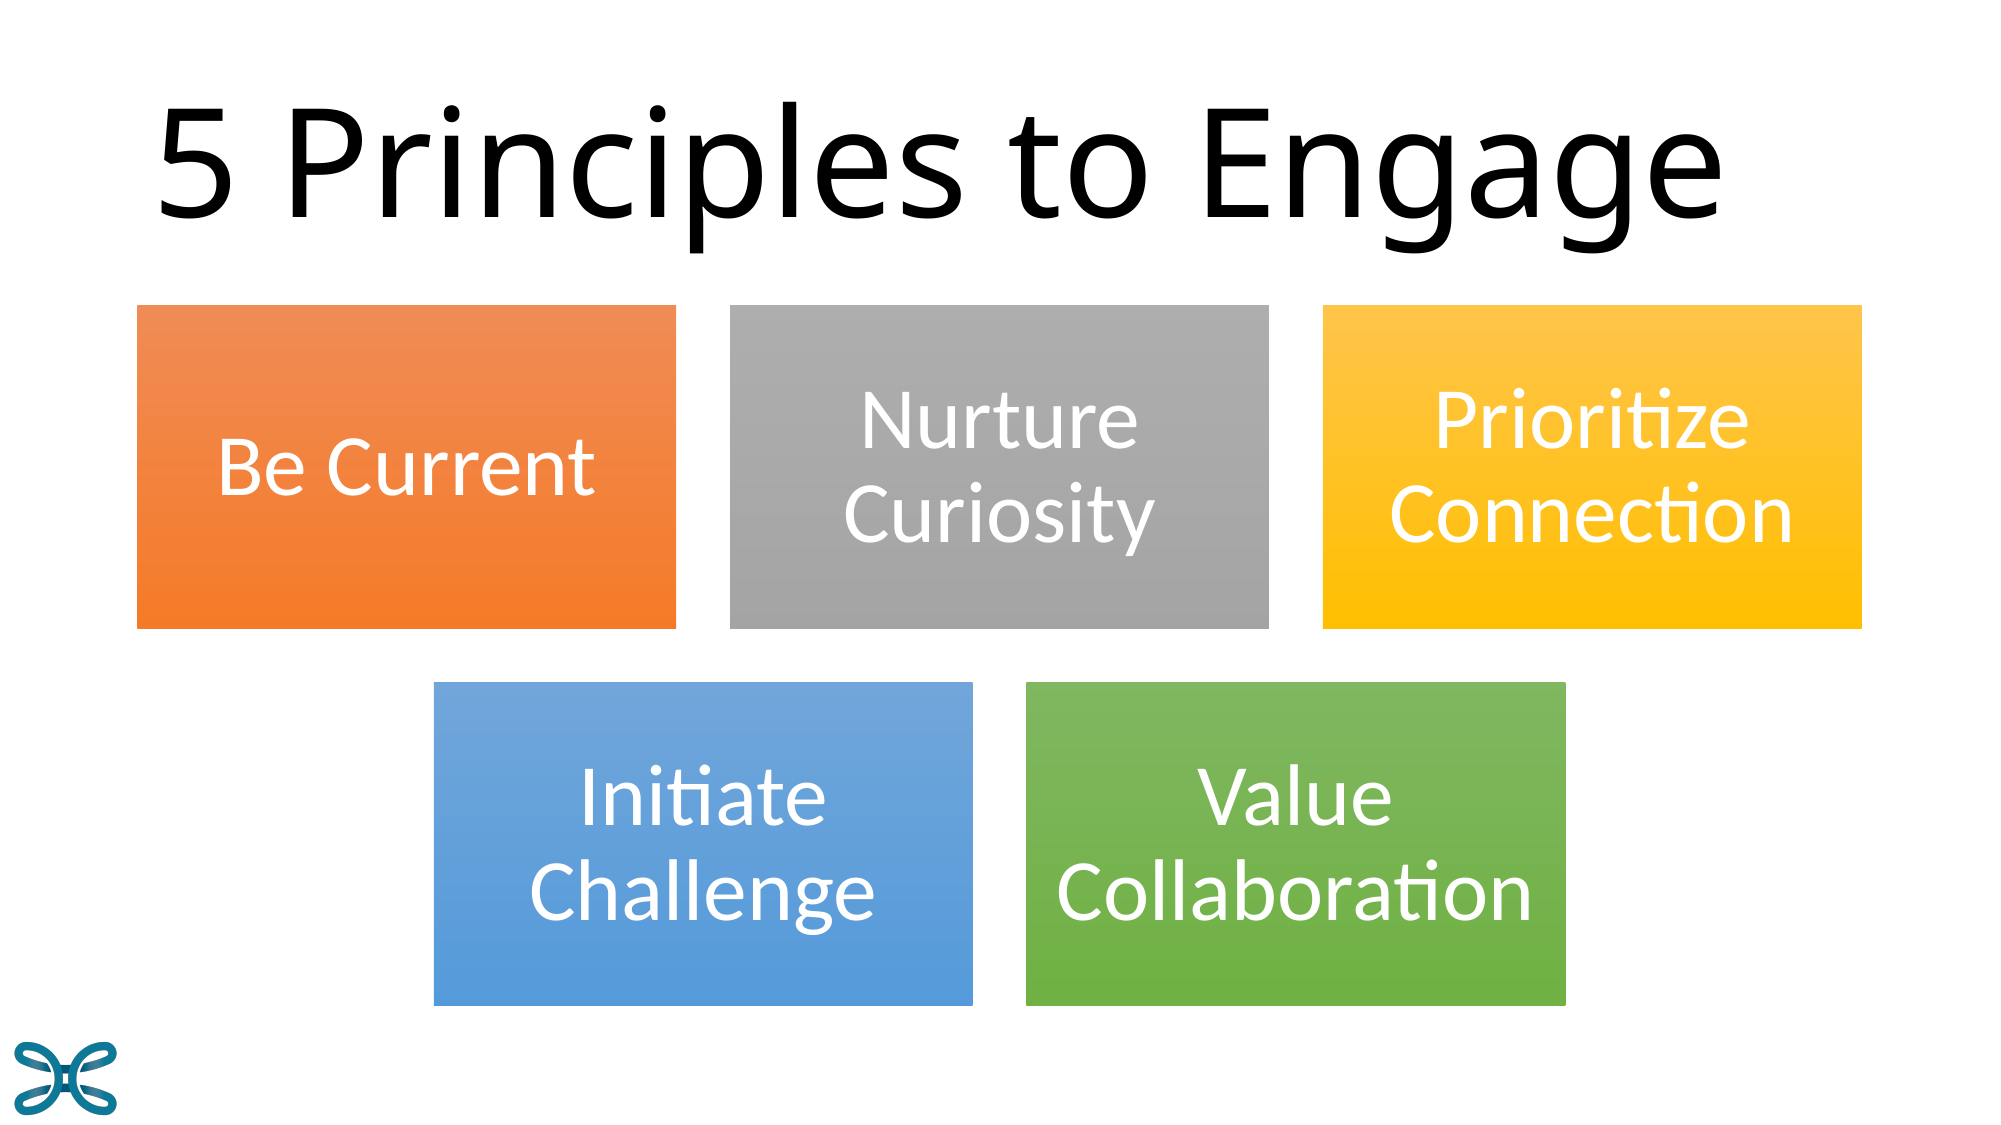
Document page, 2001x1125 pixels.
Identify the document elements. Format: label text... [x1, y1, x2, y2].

picture [0, 1013, 131, 1125]
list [137, 298, 1862, 1014]
title 5 Principles to Engage [137, 59, 1863, 278]
